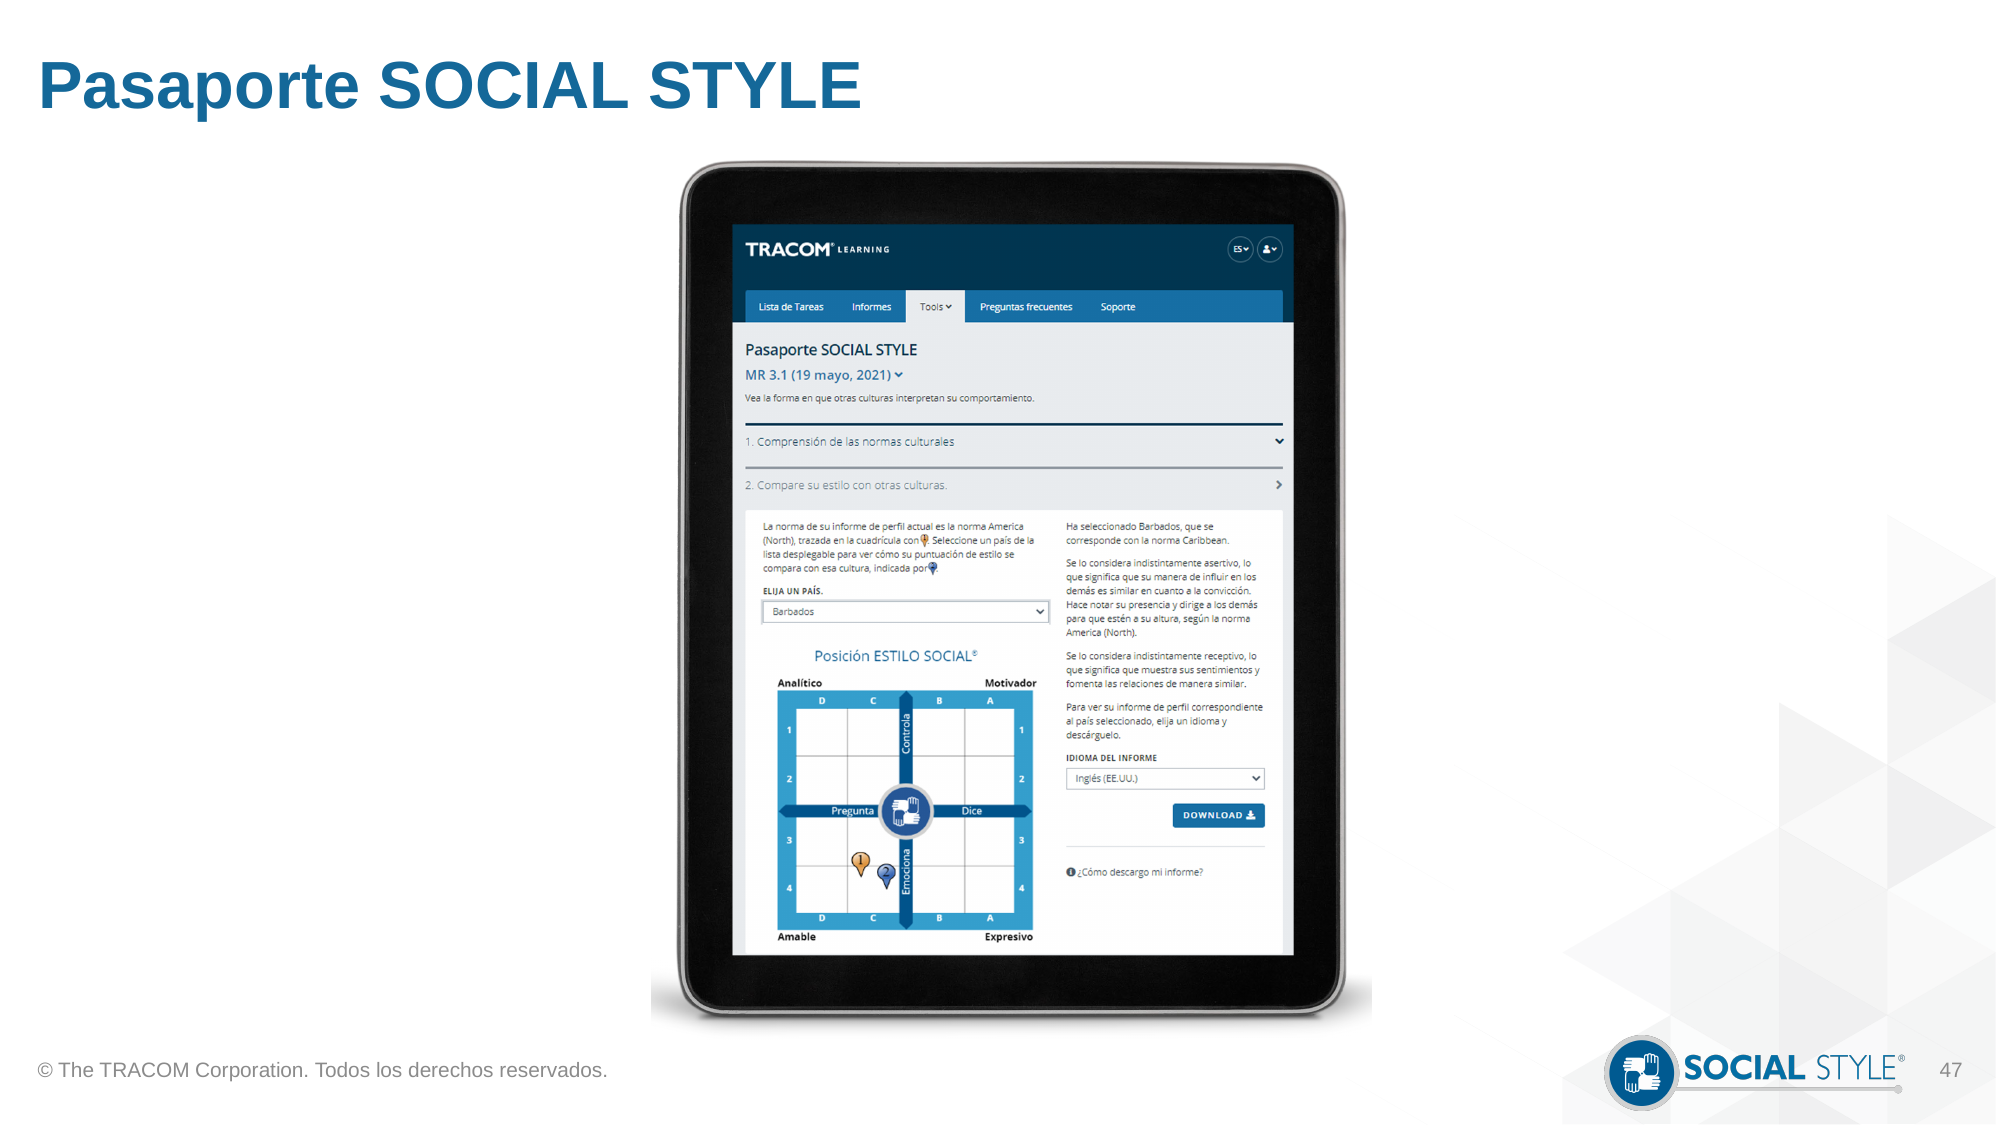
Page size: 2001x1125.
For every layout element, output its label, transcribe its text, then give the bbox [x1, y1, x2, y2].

picture [1604, 1103, 1905, 1111]
picture [651, 138, 1372, 1042]
picture [1604, 1035, 1905, 1056]
footer © The TRACOM Corporation. Todos los derechos reservados. [37, 1056, 1338, 1103]
title Pasaporte SOCIAL STYLE [38, 0, 1434, 124]
slide_number 47 [1512, 1056, 1963, 1103]
